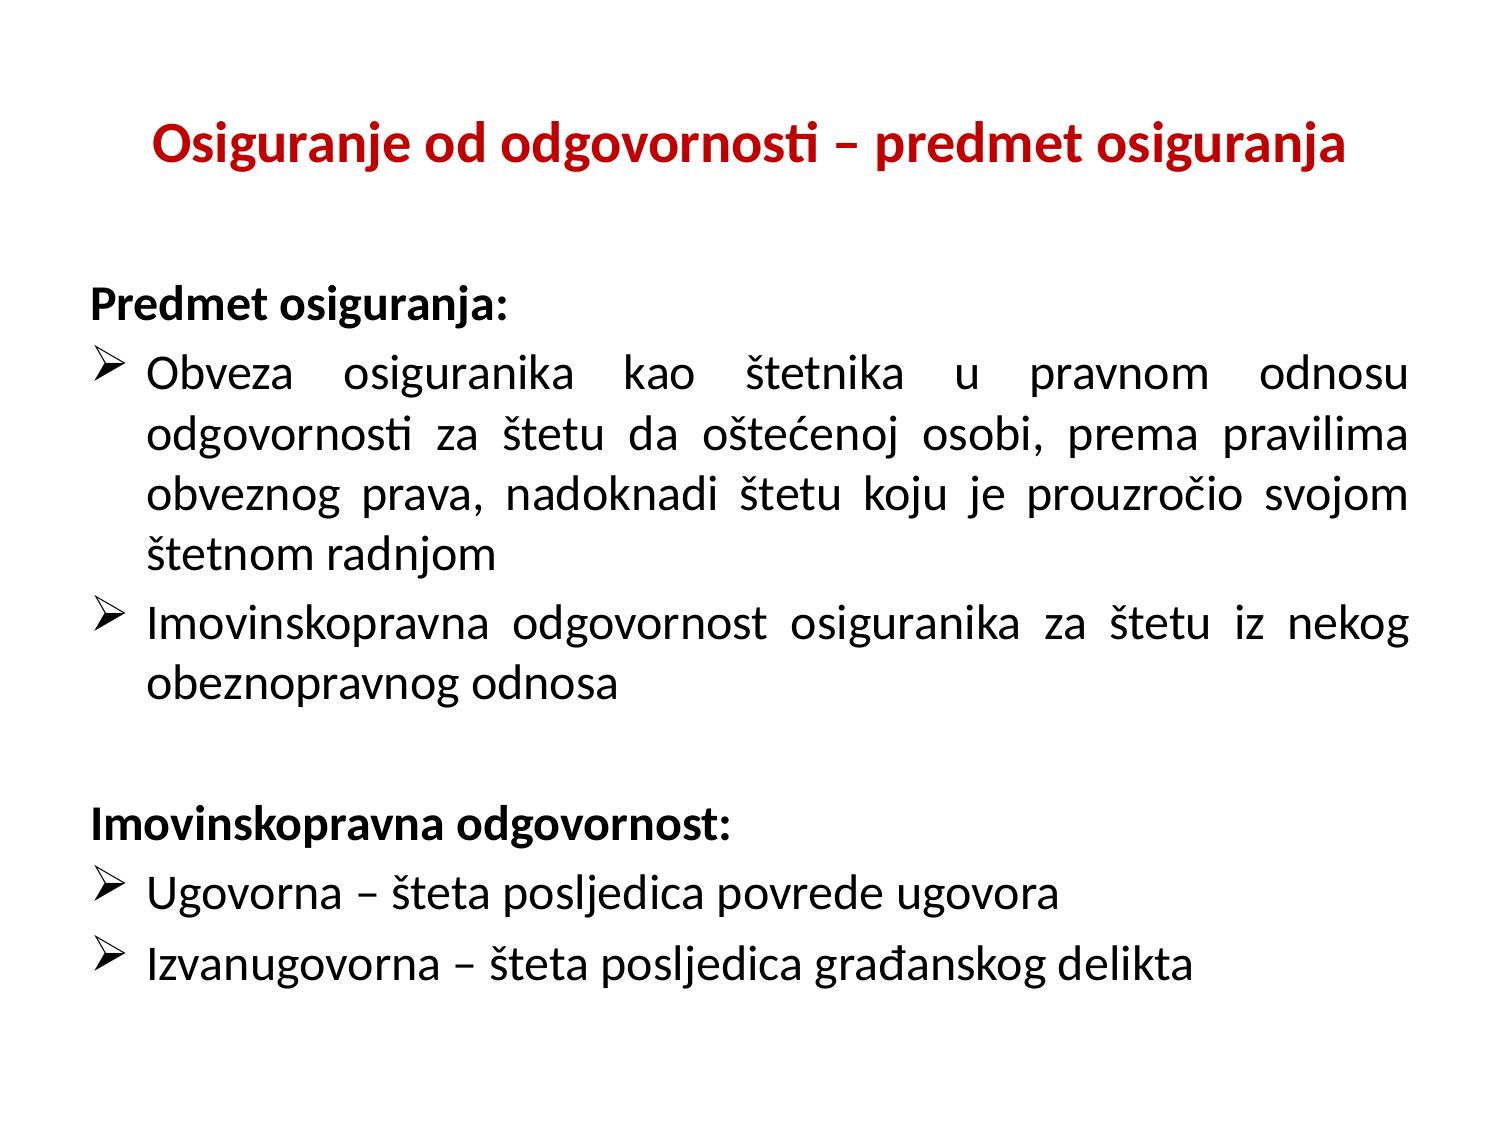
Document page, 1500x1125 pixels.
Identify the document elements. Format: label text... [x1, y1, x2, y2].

list Predmet osiguranja: Obveza osiguranika kao štetnika u pravnom odnosu odgovornosti za štetu da oštećenoj osobi, prema pravilima obveznog prava, nadoknadi štetu koju je prouzročio svojom štetnom radnjom Imovinskopravna odgovornost osiguranika za štetu iz nekog obeznopravnog odnosa Imovinskopravna odgovornost: Ugovorna – šteta posljedica povrede ugovora Izvanugovorna – šteta posljedica građanskog delikta [75, 262, 1425, 1005]
title Osiguranje od odgovornosti – predmet osiguranja [75, 45, 1425, 233]
